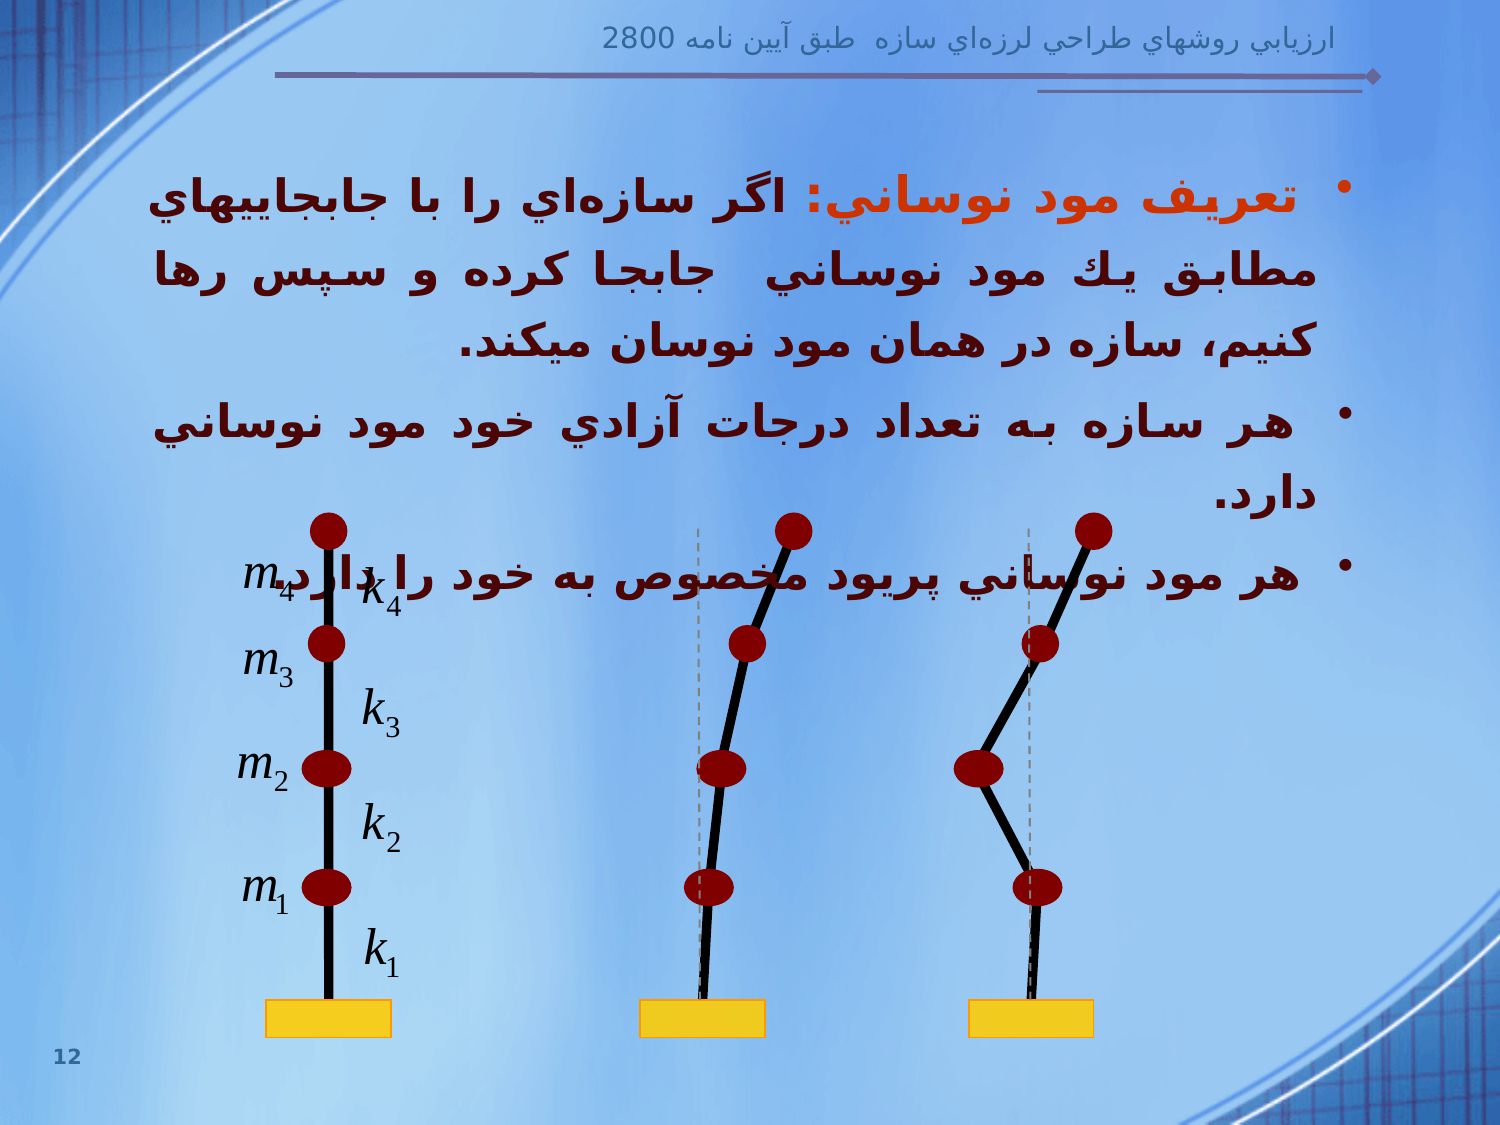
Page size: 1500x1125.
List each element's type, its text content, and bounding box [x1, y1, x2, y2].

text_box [232, 849, 299, 924]
text_box تعريف مود نوساني: اگر سازه‌اي را با جابجاييهاي مطابق يك مود نوساني جابجا كرده و سپس رها كنيم، سازه در همان مود نوسان ميكند. هر سازه به تعداد درجات آزادي خود مود نوساني دارد. هر مود نوساني پريود مخصوص به خود را دارد. [131, 137, 1369, 606]
text_box [683, 868, 734, 907]
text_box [355, 912, 408, 987]
text_box [728, 624, 767, 663]
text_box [228, 726, 299, 801]
slide_number 12 [37, 1024, 351, 1088]
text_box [234, 536, 304, 611]
text_box [266, 999, 392, 1038]
text_box [1012, 868, 1063, 907]
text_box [353, 787, 411, 862]
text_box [234, 622, 304, 701]
text_box [304, 750, 352, 788]
text_box [953, 750, 1004, 788]
text_box [1074, 512, 1113, 550]
picture [0, 0, 1500, 1125]
text_box [774, 512, 813, 550]
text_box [353, 672, 411, 751]
text_box [303, 868, 352, 907]
text_box [968, 999, 1094, 1038]
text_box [353, 551, 411, 626]
text_box [1021, 624, 1060, 663]
text_box [696, 750, 747, 788]
text_box [308, 624, 346, 663]
text_box [640, 999, 766, 1038]
text_box [309, 512, 348, 550]
